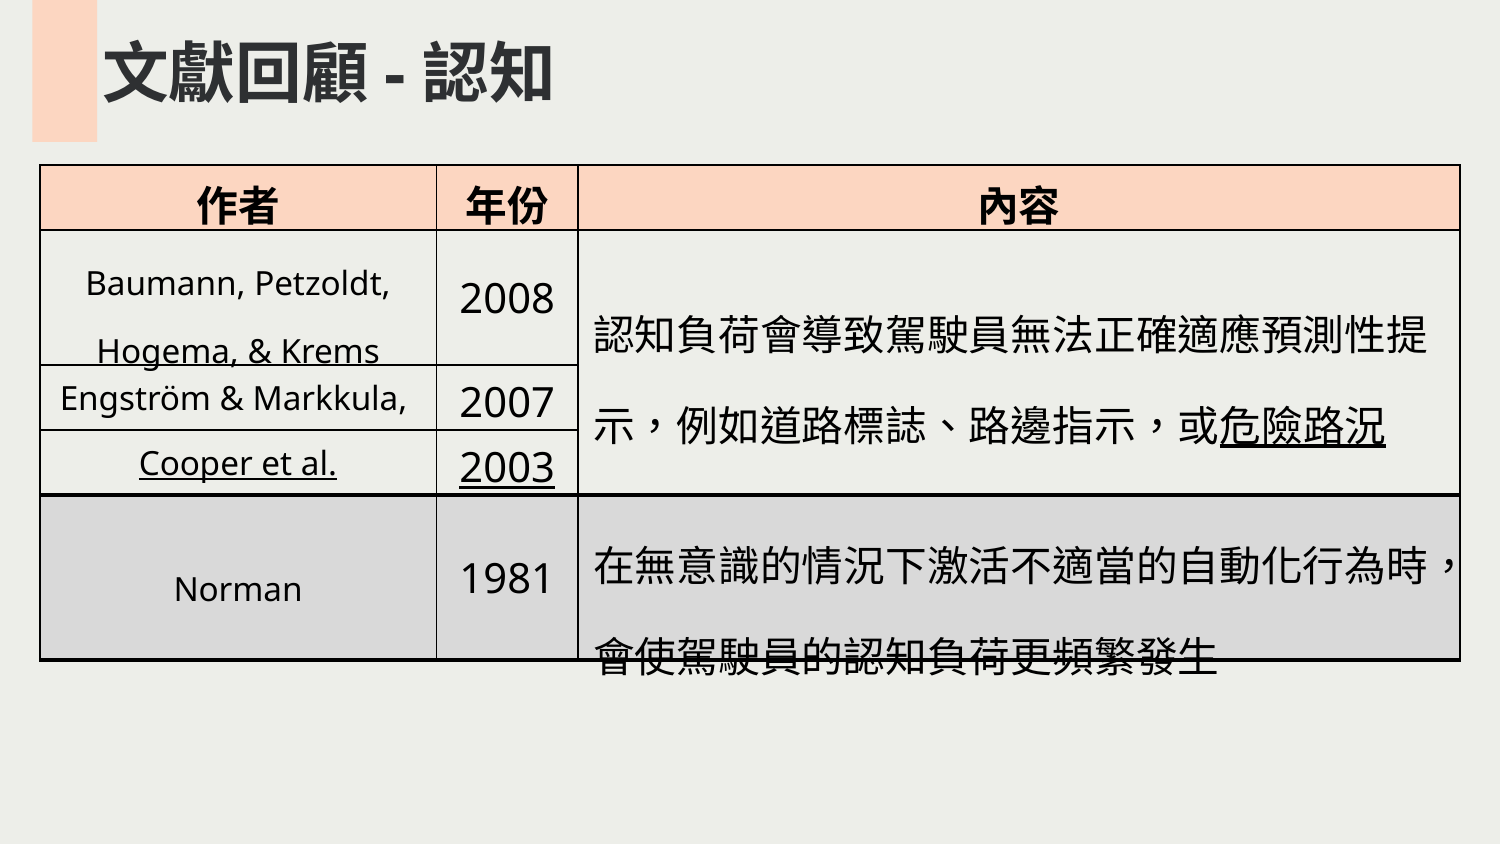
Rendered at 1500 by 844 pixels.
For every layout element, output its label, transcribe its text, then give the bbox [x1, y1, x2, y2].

table_cell Norman [41, 497, 436, 658]
table_cell Engström & Markkula, [41, 366, 436, 429]
table_cell Cooper et al. [41, 431, 436, 493]
table_cell 2003 [437, 431, 577, 493]
text_box 文獻回顧-認知 [87, 22, 571, 118]
table_cell Baumann, Petzoldt, Hogema, & Krems [41, 231, 436, 364]
table_header 作者 [41, 166, 436, 229]
table_header 內容 [579, 166, 1459, 229]
table_cell 2007 [437, 366, 577, 429]
table_header 年份 [437, 166, 577, 229]
table_cell 在無意識的情況下激活不適當的自動化行為時，會使駕駛員的認知負荷更頻繁發生 [579, 497, 1459, 658]
table_cell 2008 [437, 231, 577, 364]
table_cell 認知負荷會導致駕駛員無法正確適應預測性提示，例如道路標誌、路邊指示，或危險路況 [579, 231, 1459, 493]
table_cell 1981 [437, 497, 577, 658]
text_box [31, 0, 98, 143]
